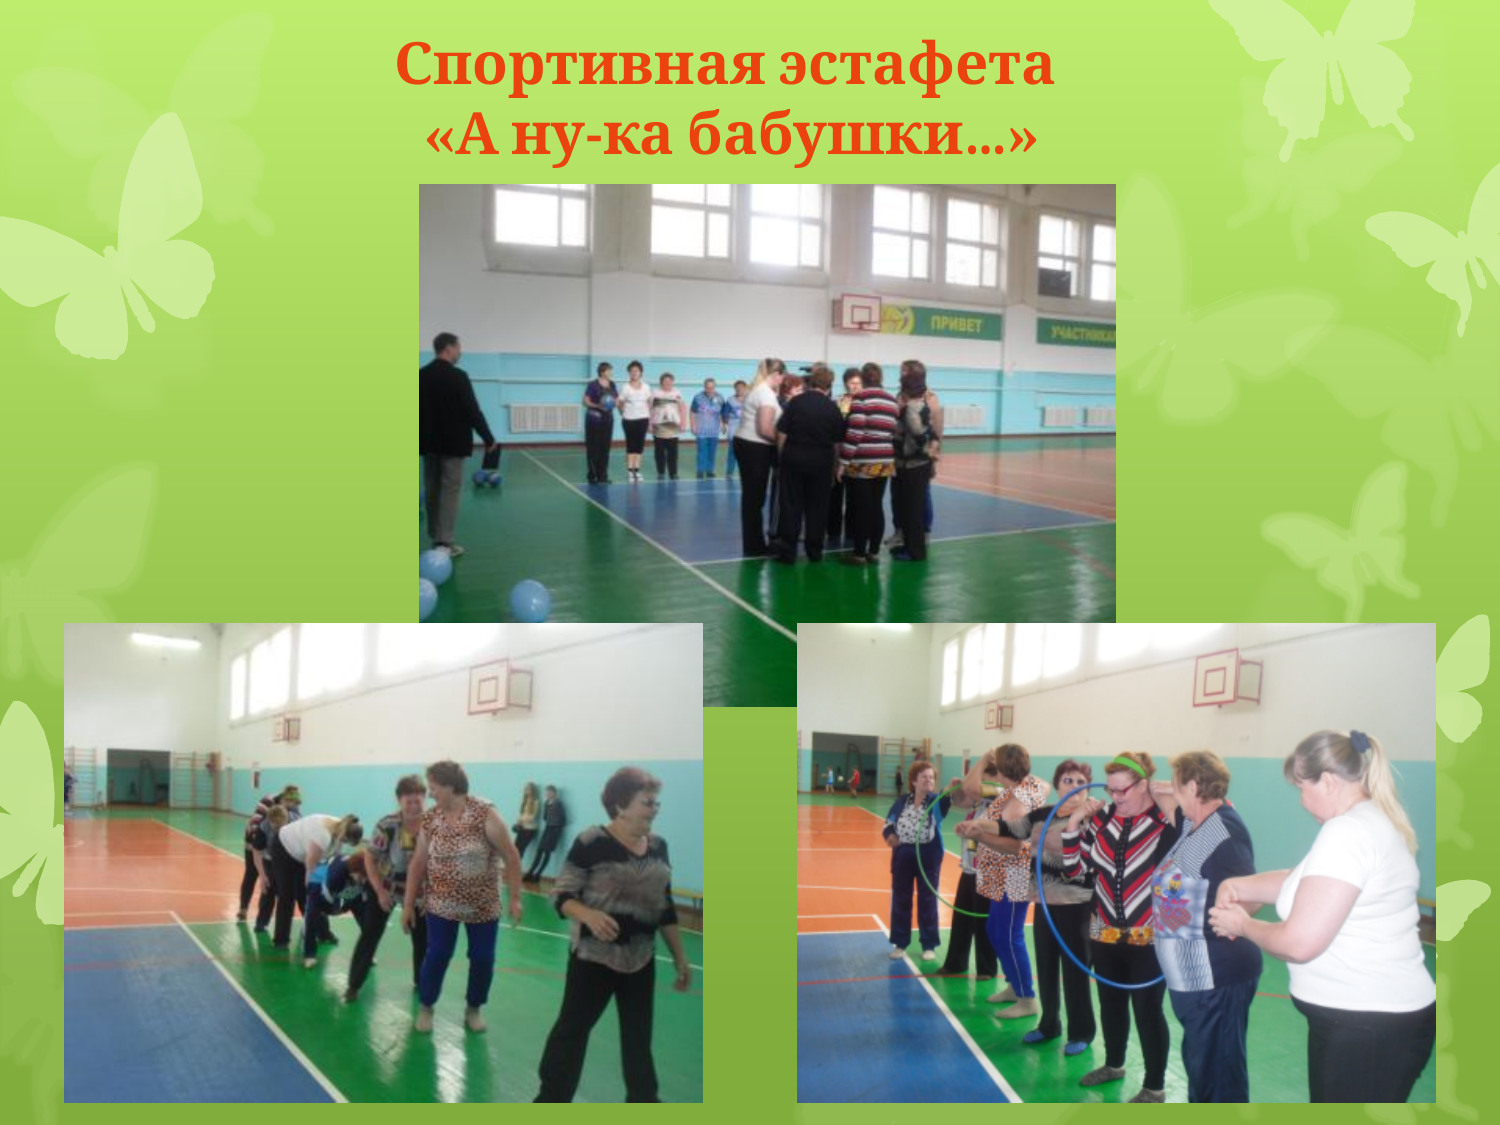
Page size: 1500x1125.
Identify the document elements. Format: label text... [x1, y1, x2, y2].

title Спортивная эстафета «А ну-ка бабушки…» [147, 18, 1317, 173]
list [418, 183, 1117, 708]
picture [64, 623, 704, 1103]
picture [796, 623, 1436, 1103]
